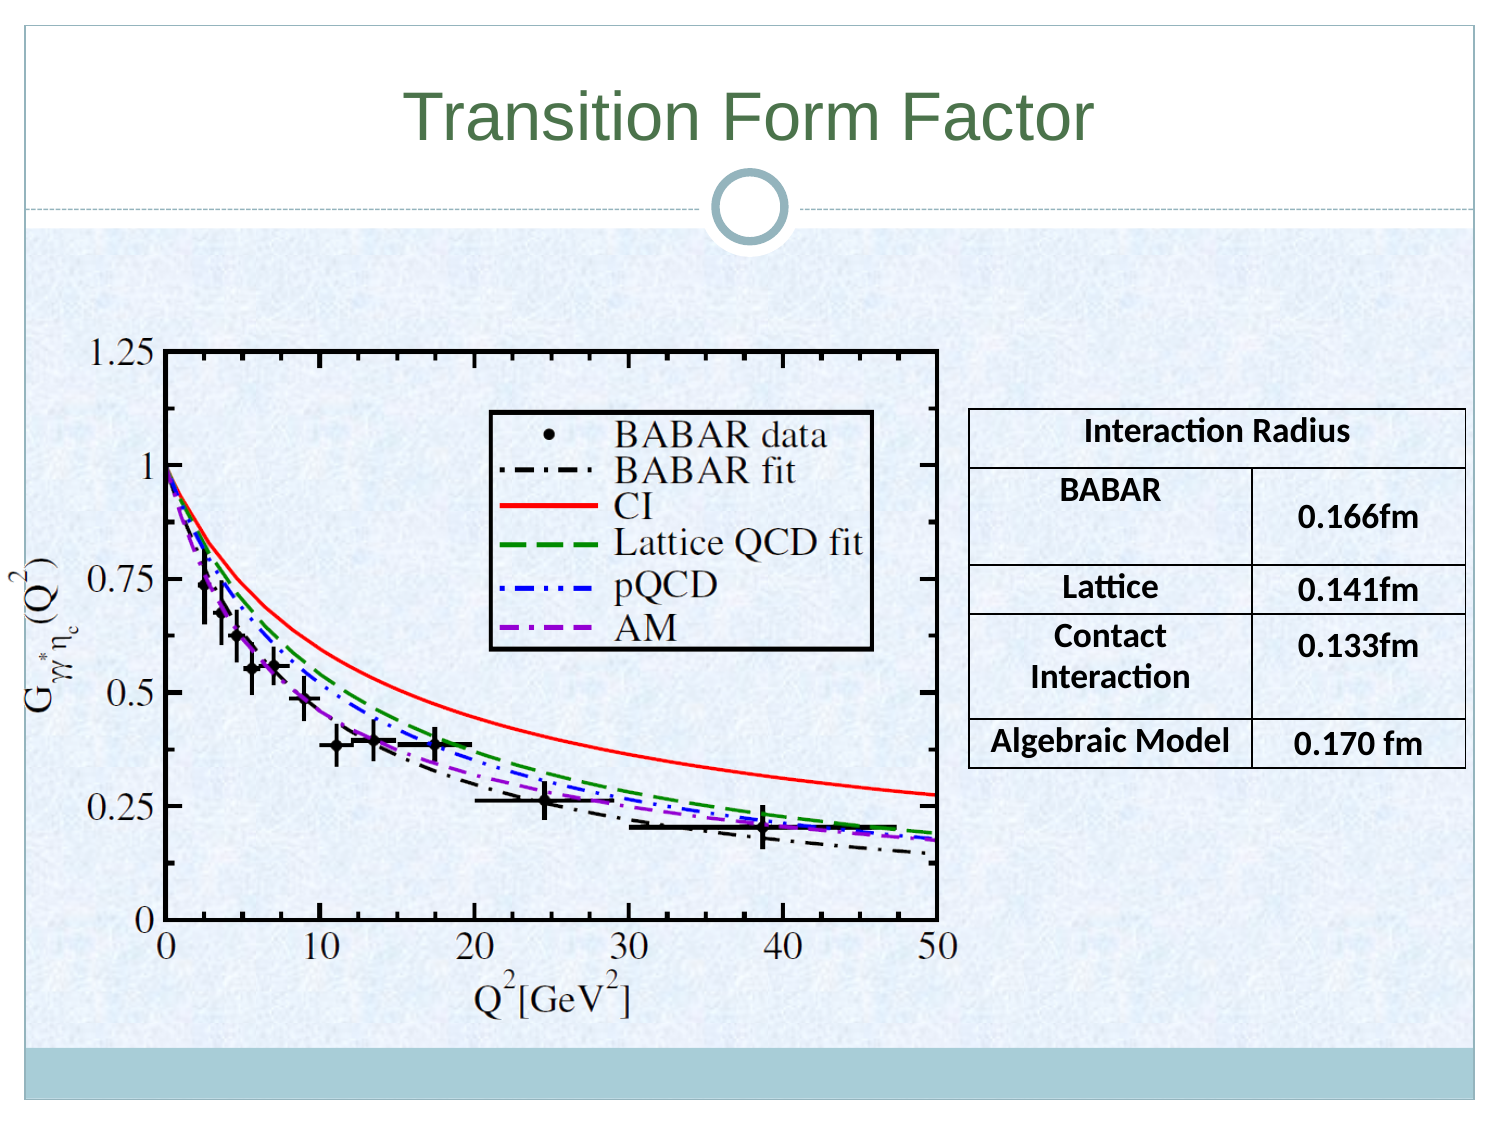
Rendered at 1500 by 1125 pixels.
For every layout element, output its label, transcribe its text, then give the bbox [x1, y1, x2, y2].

picture [0, 325, 974, 1032]
title Transition Form Factor [49, 37, 1450, 162]
table_cell 0.170 fm [1253, 720, 1465, 767]
table_cell 0.133fm [1253, 615, 1465, 718]
table_cell Algebraic Model [978, 720, 1251, 767]
table_header Interaction Radius [978, 410, 1465, 467]
table_cell 0.166fm [1253, 469, 1465, 564]
table_cell Lattice [978, 566, 1251, 613]
table_cell BABAR [978, 469, 1251, 564]
table_cell 0.141fm [1253, 566, 1465, 613]
table_cell Contact Interaction [978, 615, 1251, 718]
